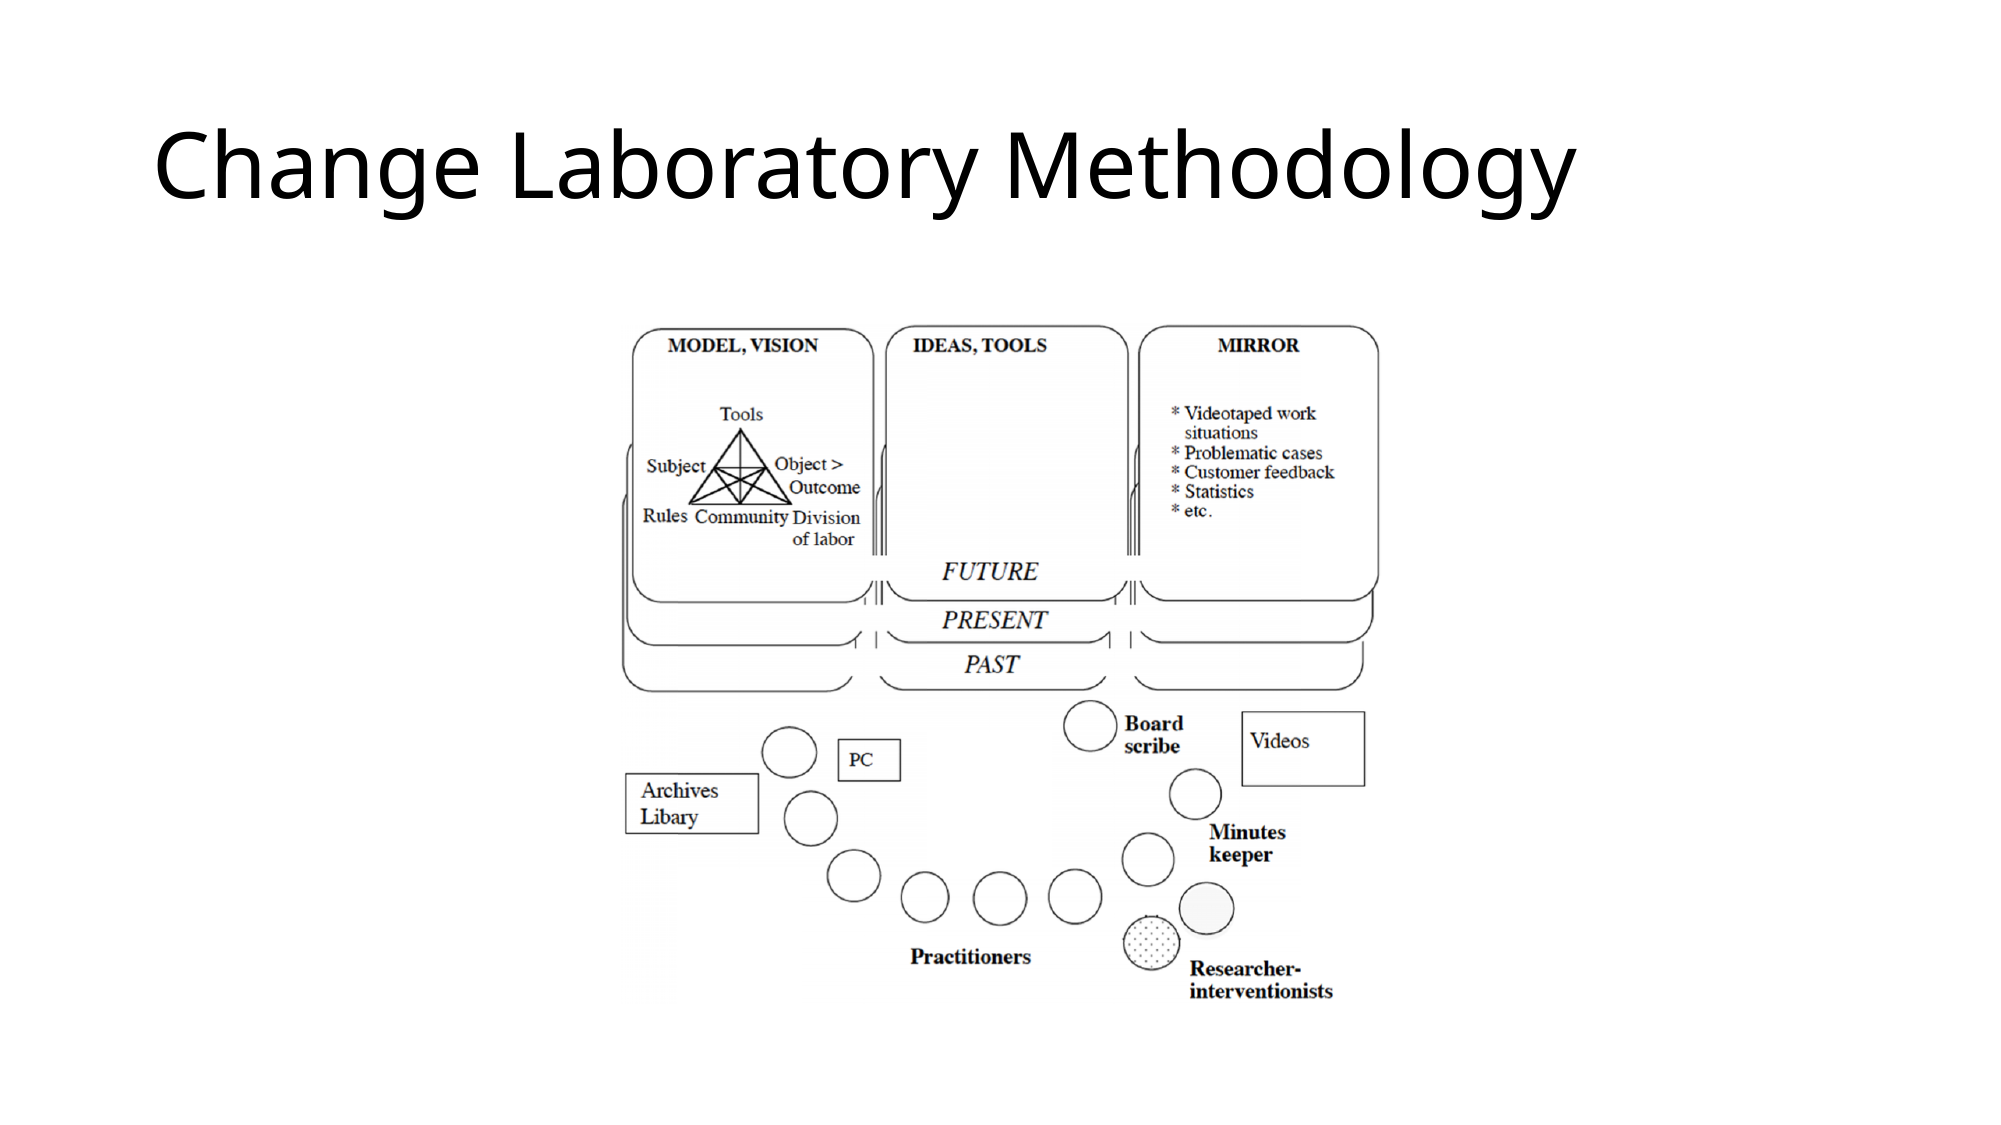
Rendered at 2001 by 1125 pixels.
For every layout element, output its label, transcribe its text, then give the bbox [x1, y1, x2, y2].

title Change Laboratory Methodology [137, 59, 1863, 278]
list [576, 299, 1424, 1014]
